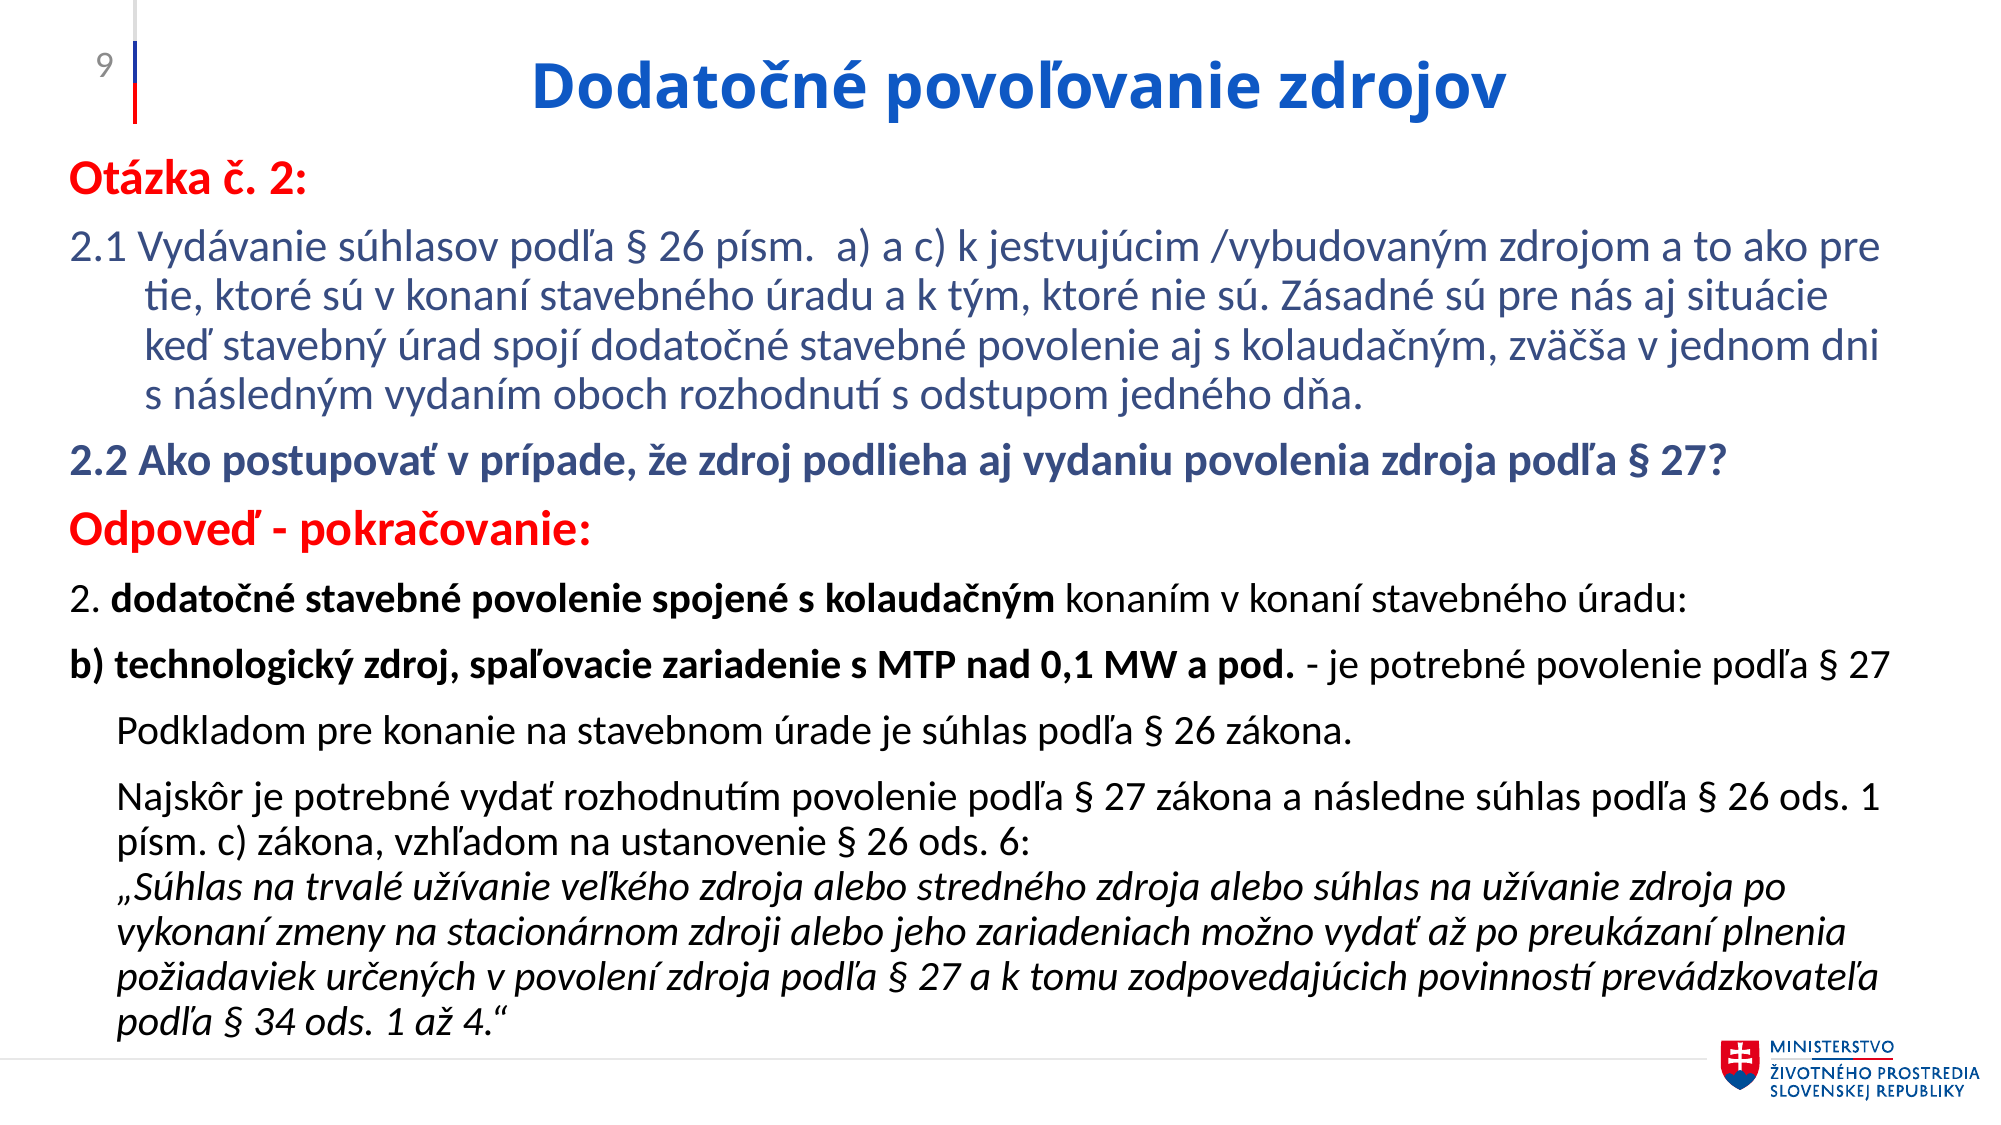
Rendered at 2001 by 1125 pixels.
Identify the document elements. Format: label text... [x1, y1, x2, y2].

title Dodatočné povoľovanie zdrojov [140, 43, 1915, 133]
list Otázka č. 2: 2.1 Vydávanie súhlasov podľa § 26 písm. a) a c) k jestvujúcim /vybudovaným zdrojom a to ako pre tie, ktoré sú v konaní stavebného úradu a k tým, ktoré nie sú. Zásadné sú pre nás aj situácie keď stavebný úrad spojí dodatočné stavebné povolenie aj s kolaudačným, zväčša v jednom dni s následným vydaním oboch rozhodnutí s odstupom jedného dňa. 2.2 Ako postupovať v prípade, že zdroj podlieha aj vydaniu povolenia zdroja podľa § 27? Odpoveď - pokračovanie: 2. dodatočné stavebné povolenie spojené s kolaudačným konaním v konaní stavebného úradu: b) technologický zdroj, spaľovacie zariadenie s MTP nad 0,1 MW a pod. - je potrebné povolenie podľa § 27 Podkladom pre konanie na stavebnom úrade je súhlas podľa § 26 zákona. Najskôr je potrebné vydať rozhodnutím povolenie podľa § 27 zákona a následne súhlas podľa § 26 ods. 1 písm. c) zákona, vzhľadom na ustanovenie § 26 ods. 6: „Súhlas na trvalé užívanie veľkého zdroja alebo stredného zdroja alebo súhlas na užívanie zdroja po vykonaní zmeny na stacionárnom zdroji alebo jeho zariadeniach možno vydať až po preukázaní plnenia požiadaviek určených v povolení zdroja podľa § 27 a k tomu zodpovedajúcich povinností prevádzkovateľa podľa § 34 ods. 1 až 4.“ [54, 143, 1915, 1070]
slide_number 9 [10, 32, 129, 92]
